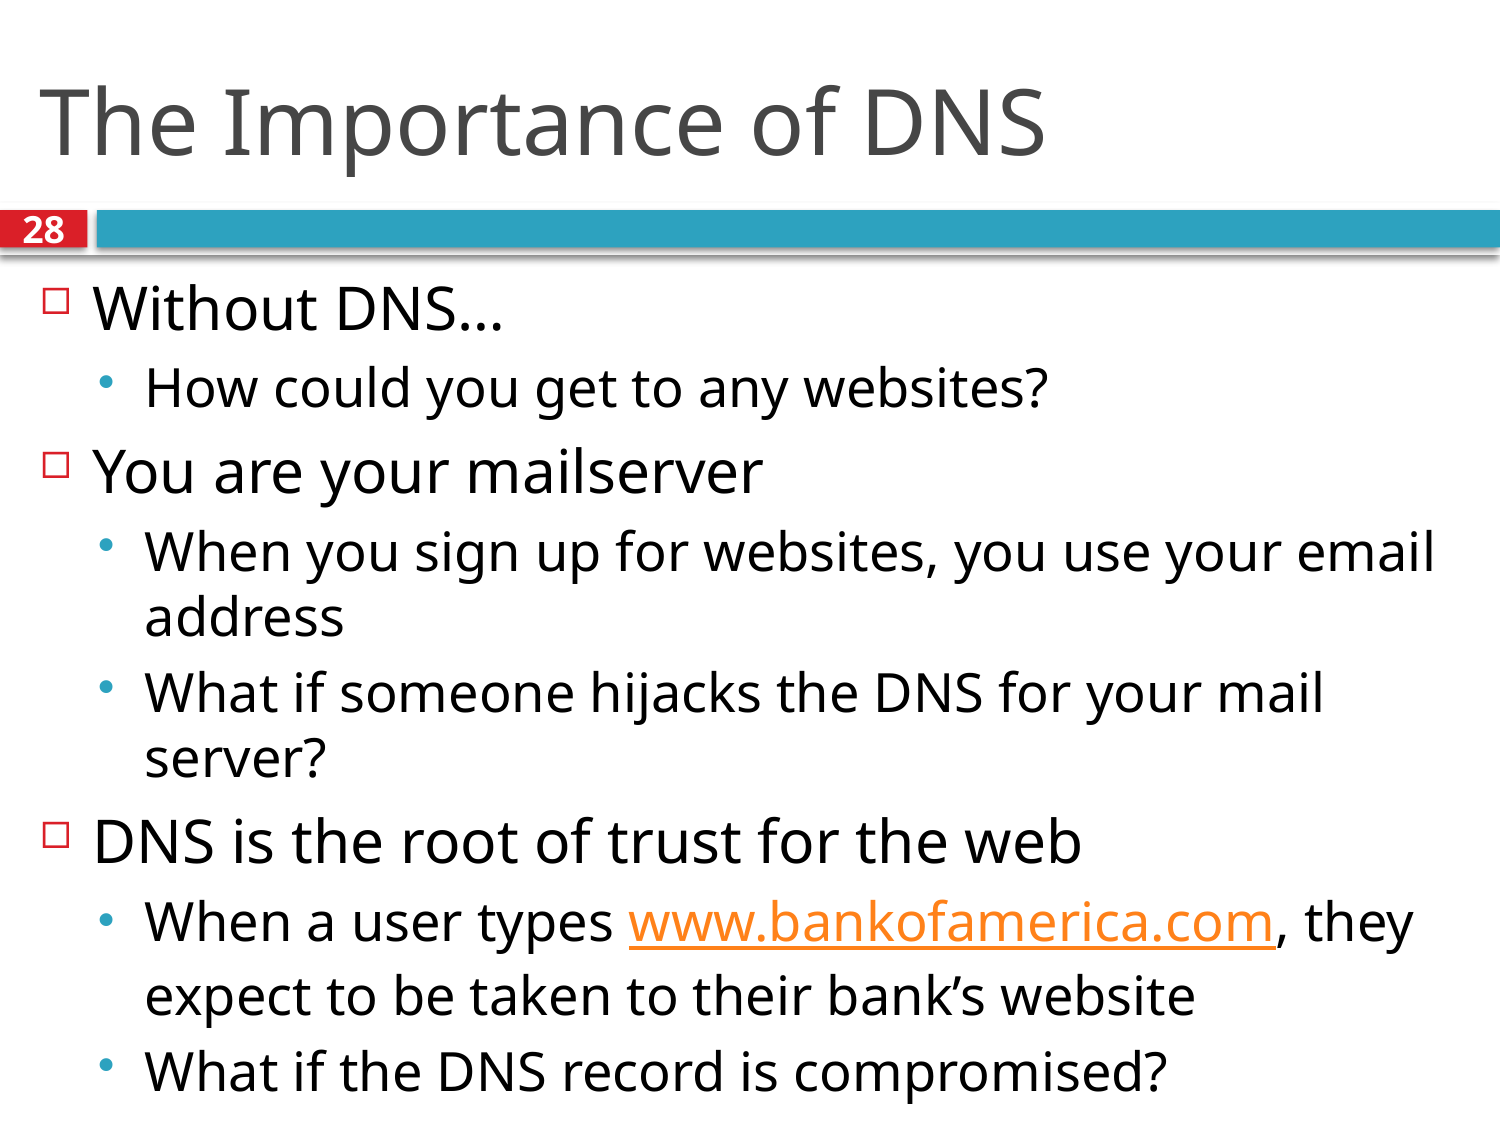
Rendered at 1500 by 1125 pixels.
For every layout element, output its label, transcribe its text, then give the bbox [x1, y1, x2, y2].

list Without DNS… How could you get to any websites? You are your mailserver When you sign up for websites, you use your email address What if someone hijacks the DNS for your mail server? DNS is the root of trust for the web When a user types www.bankofamerica.com, they expect to be taken to their bank’s website What if the DNS record is compromised? [24, 262, 1500, 1100]
slide_number 28 [0, 206, 88, 257]
title The Importance of DNS [24, 37, 1475, 200]
